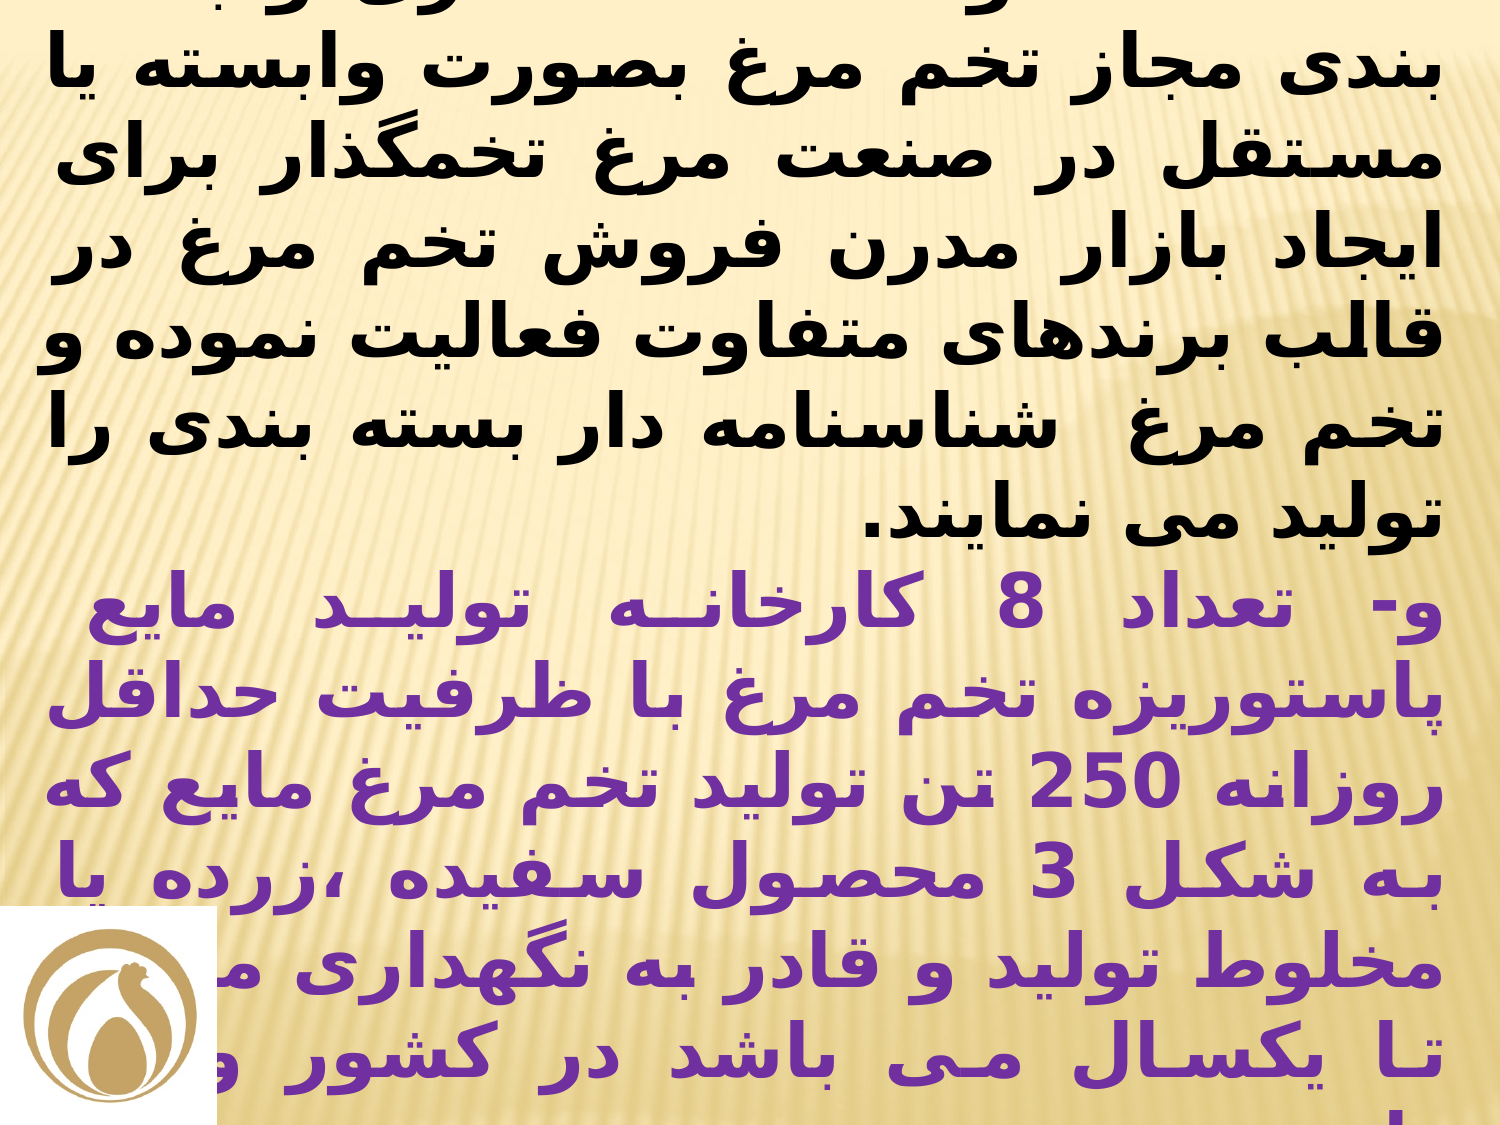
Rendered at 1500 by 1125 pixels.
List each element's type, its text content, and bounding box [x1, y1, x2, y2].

text_box د- حدود 80 درصد ظرفیت تولید تخم مرغ در 7 استان کشور متمرکز شده است. ه- تعداد 85واحد آماده سازی و بسته بندی مجاز تخم مرغ بصورت وابسته یا مستقل در صنعت مرغ تخمگذار برای ایجاد بازار مدرن فروش تخم مرغ در قالب برندهای متفاوت فعالیت نموده و تخم مرغ شناسنامه دار بسته بندی را تولید می نمایند. و- تعداد 8 کارخانه تولید مایع پاستوریزه تخم مرغ با ظرفیت حداقل روزانه 250 تن تولید تخم مرغ مایع که به شکل 3 محصول سفیده ،زرده یا مخلوط تولید و قادر به نگهداری منجمد تا یکسال می باشد در کشور وجود دارد. ز- تعداد 3 کارخانه تولید پودر تخم مرغ با ظرفیت حداقل 5 تن روزانه فعال می باشد. [24, 0, 1463, 1125]
picture [0, 905, 218, 1125]
